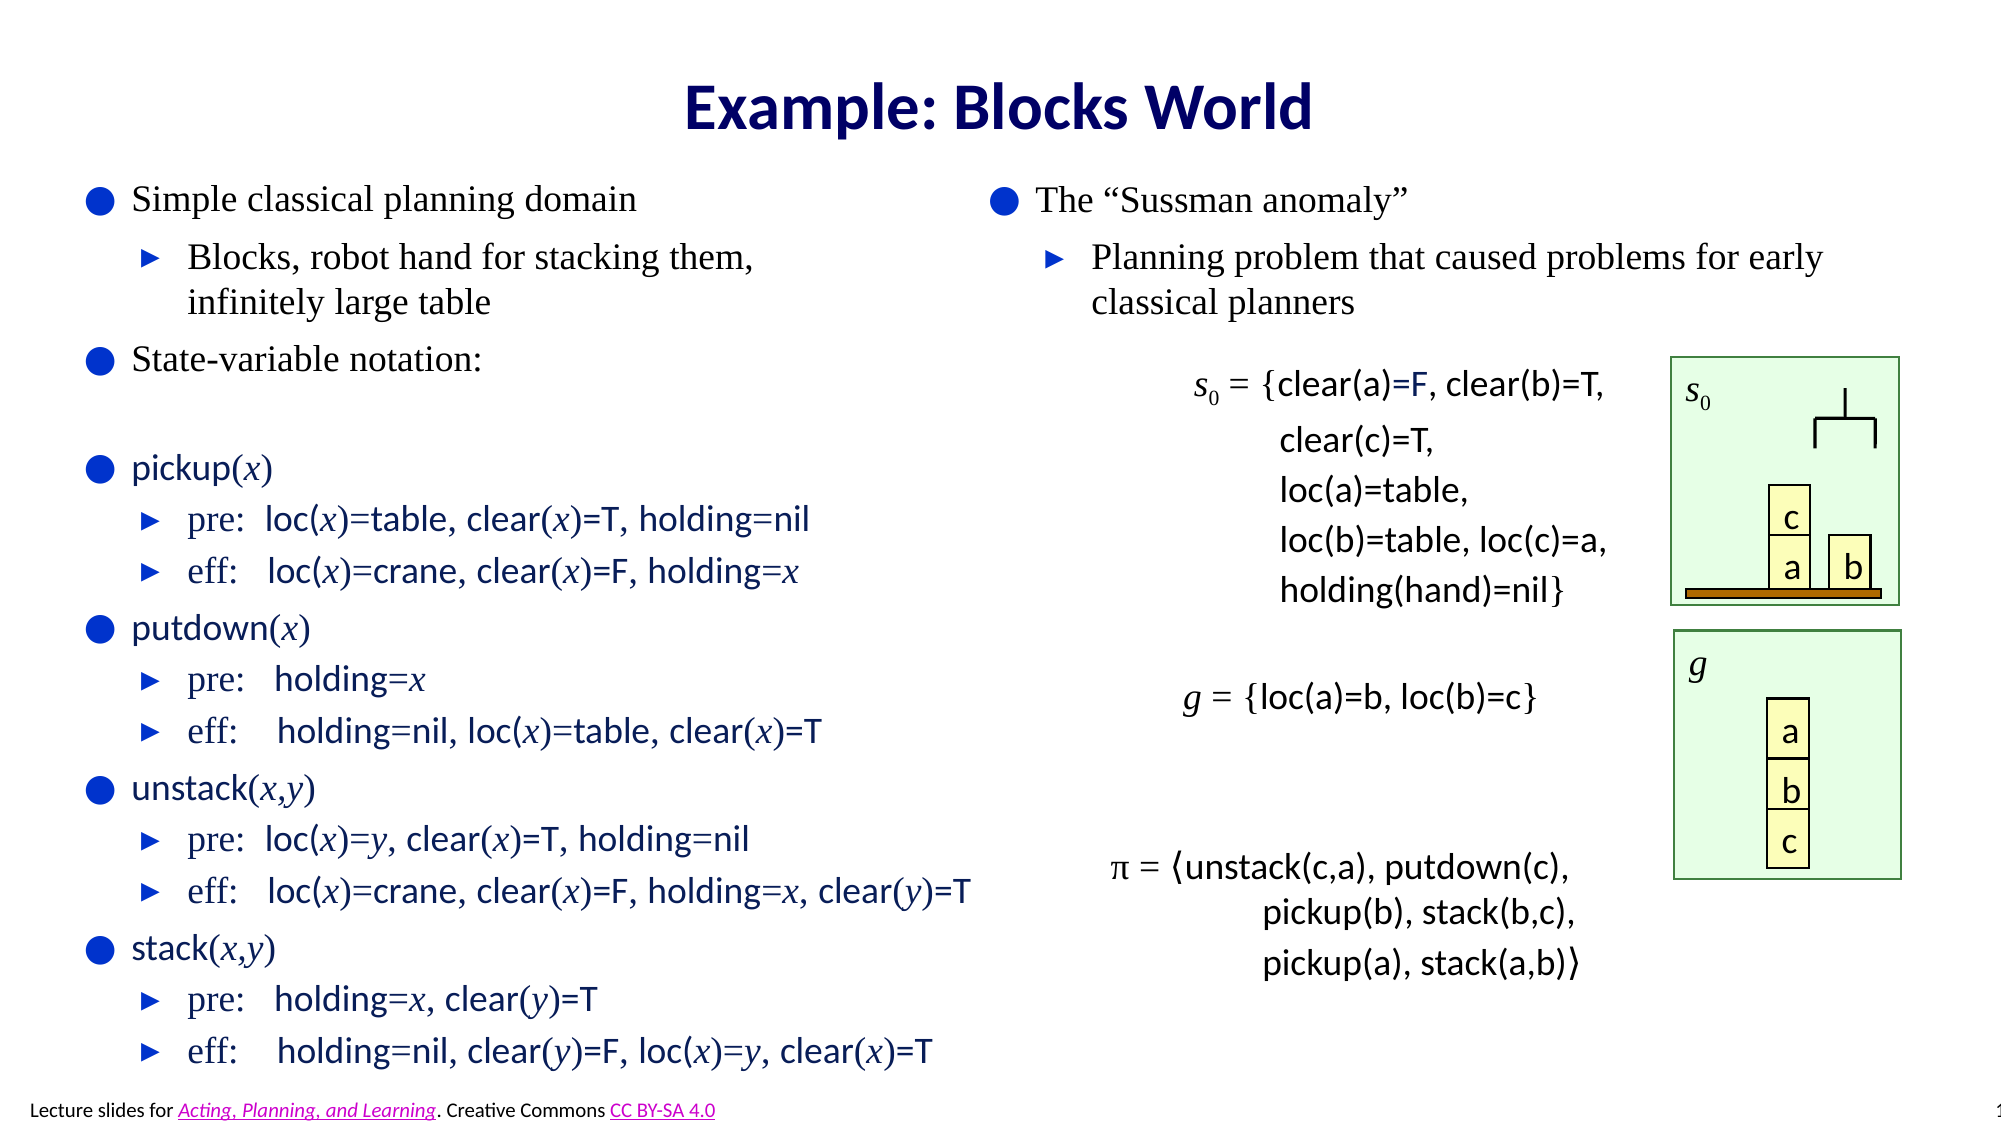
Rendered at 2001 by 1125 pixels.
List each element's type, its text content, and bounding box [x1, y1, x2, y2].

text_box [1814, 387, 1876, 449]
text_box c [1768, 484, 1811, 534]
text_box [1685, 589, 1881, 598]
text_box π = ⟨unstack(c,a), putdown(c), pickup(b), stack(b,c), pickup(a), stack(a,b)⟩ [1095, 834, 1600, 1011]
list The “Sussman anomaly” Planning problem that caused problems for early classical planners [972, 167, 1951, 353]
text_box g [1674, 630, 1902, 880]
text_box a [1768, 534, 1811, 589]
text_box b [1766, 758, 1809, 808]
text_box b [1828, 534, 1871, 589]
title Example: Blocks World [32, 16, 1968, 151]
text_box s0 = {clear(a)=F, clear(b)=T, clear(c)=T, loc(a)=table, loc(b)=table, loc(c)=a, holding(hand)=nil} [1179, 352, 1635, 616]
text_box g = {loc(a)=b, loc(b)=c} [1168, 664, 1674, 742]
text_box c [1766, 808, 1809, 869]
text_box a [1766, 698, 1809, 758]
list Simple classical planning domain Blocks, robot hand for stacking them, infinitely large table State-variable notation: pickup(x) pre: loc(x)=table, clear(x)=T, holding=nil eff: loc(x)=crane, clear(x)=F, holding=x putdown(x) pre: holding=x eff: holding=nil, loc(x)=table, clear(x)=T unstack(x,y) pre: loc(x)=y, clear(x)=T, holding=nil eff: loc(x)=crane, clear(x)=F, holding=x, clear(y)=T stack(x,y) pre: holding=x, clear(y)=T eff: holding=nil, clear(y)=F, loc(x)=y, clear(x)=T [68, 166, 994, 1065]
text_box s0 [1670, 356, 1899, 606]
